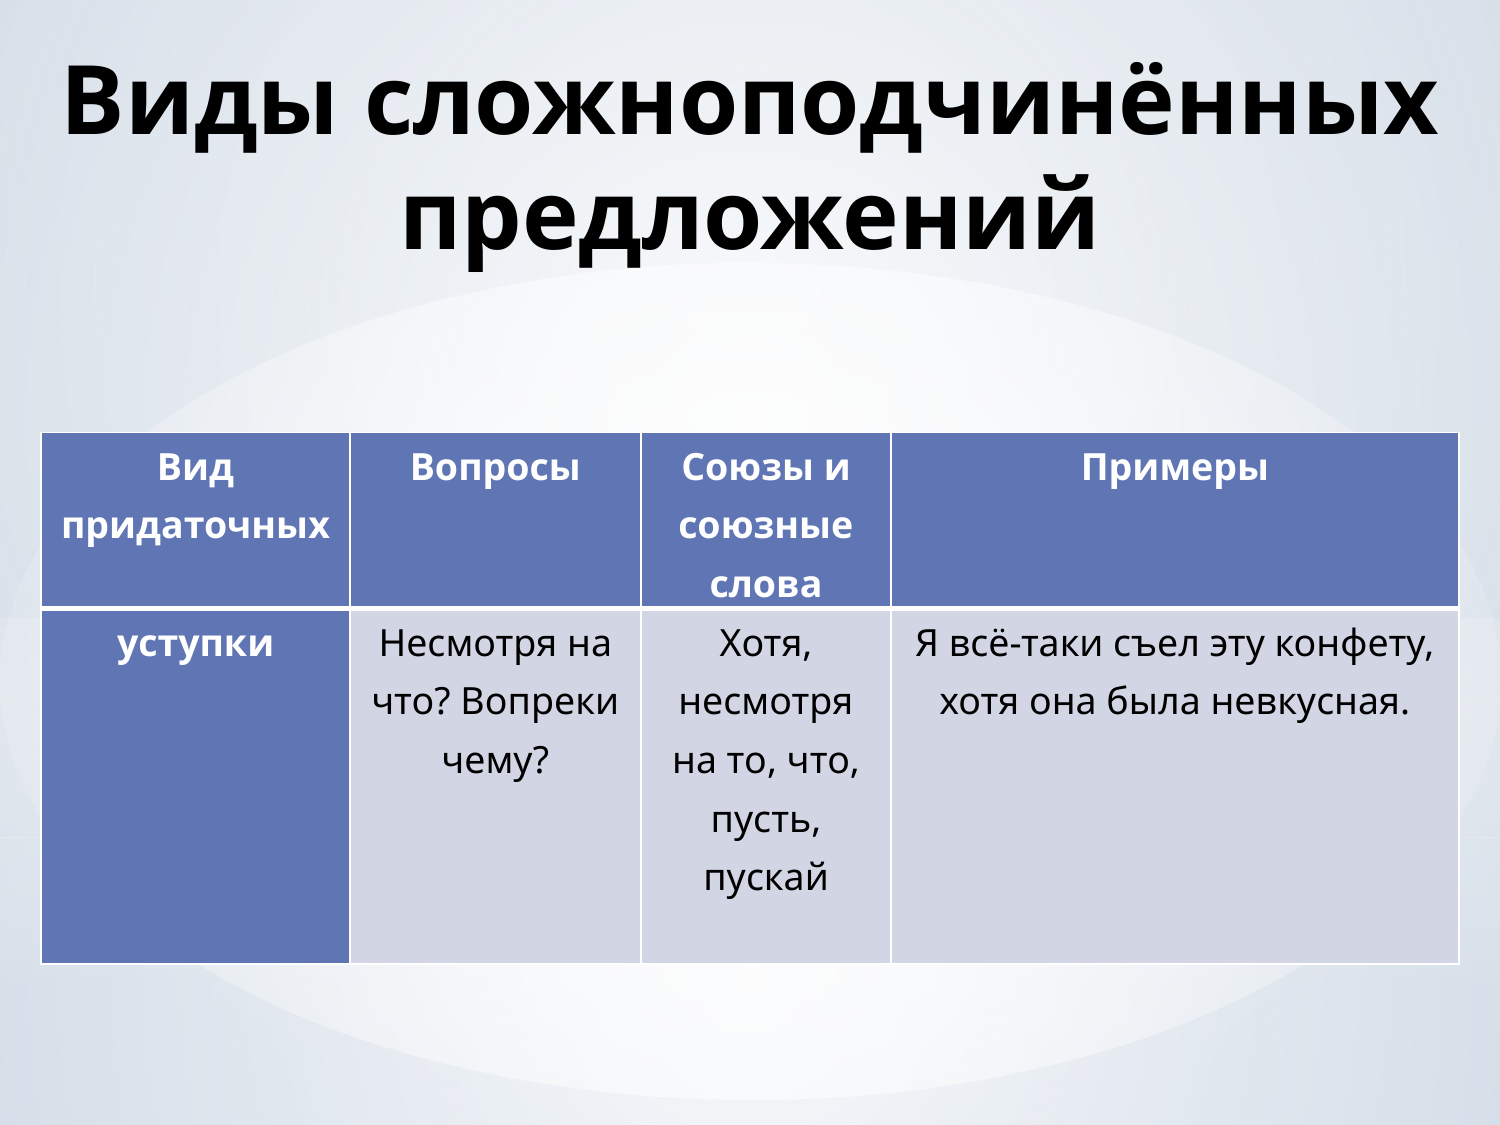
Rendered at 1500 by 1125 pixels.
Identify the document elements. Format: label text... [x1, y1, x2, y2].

table_header Вид придаточных [42, 433, 349, 606]
table_header Вопросы [351, 433, 640, 606]
table_cell Несмотря на что? Вопреки чему? [351, 611, 640, 963]
table_cell Я всё-таки съел эту конфету, хотя она была невкусная. [892, 611, 1458, 963]
table_header Союзы и союзные слова [642, 433, 890, 606]
table_cell уступки [42, 611, 349, 963]
title Виды сложноподчинённых предложений [17, 30, 1483, 268]
table_cell Хотя, несмотря на то, что, пусть, пускай [642, 611, 890, 963]
table_header Примеры [892, 433, 1458, 606]
